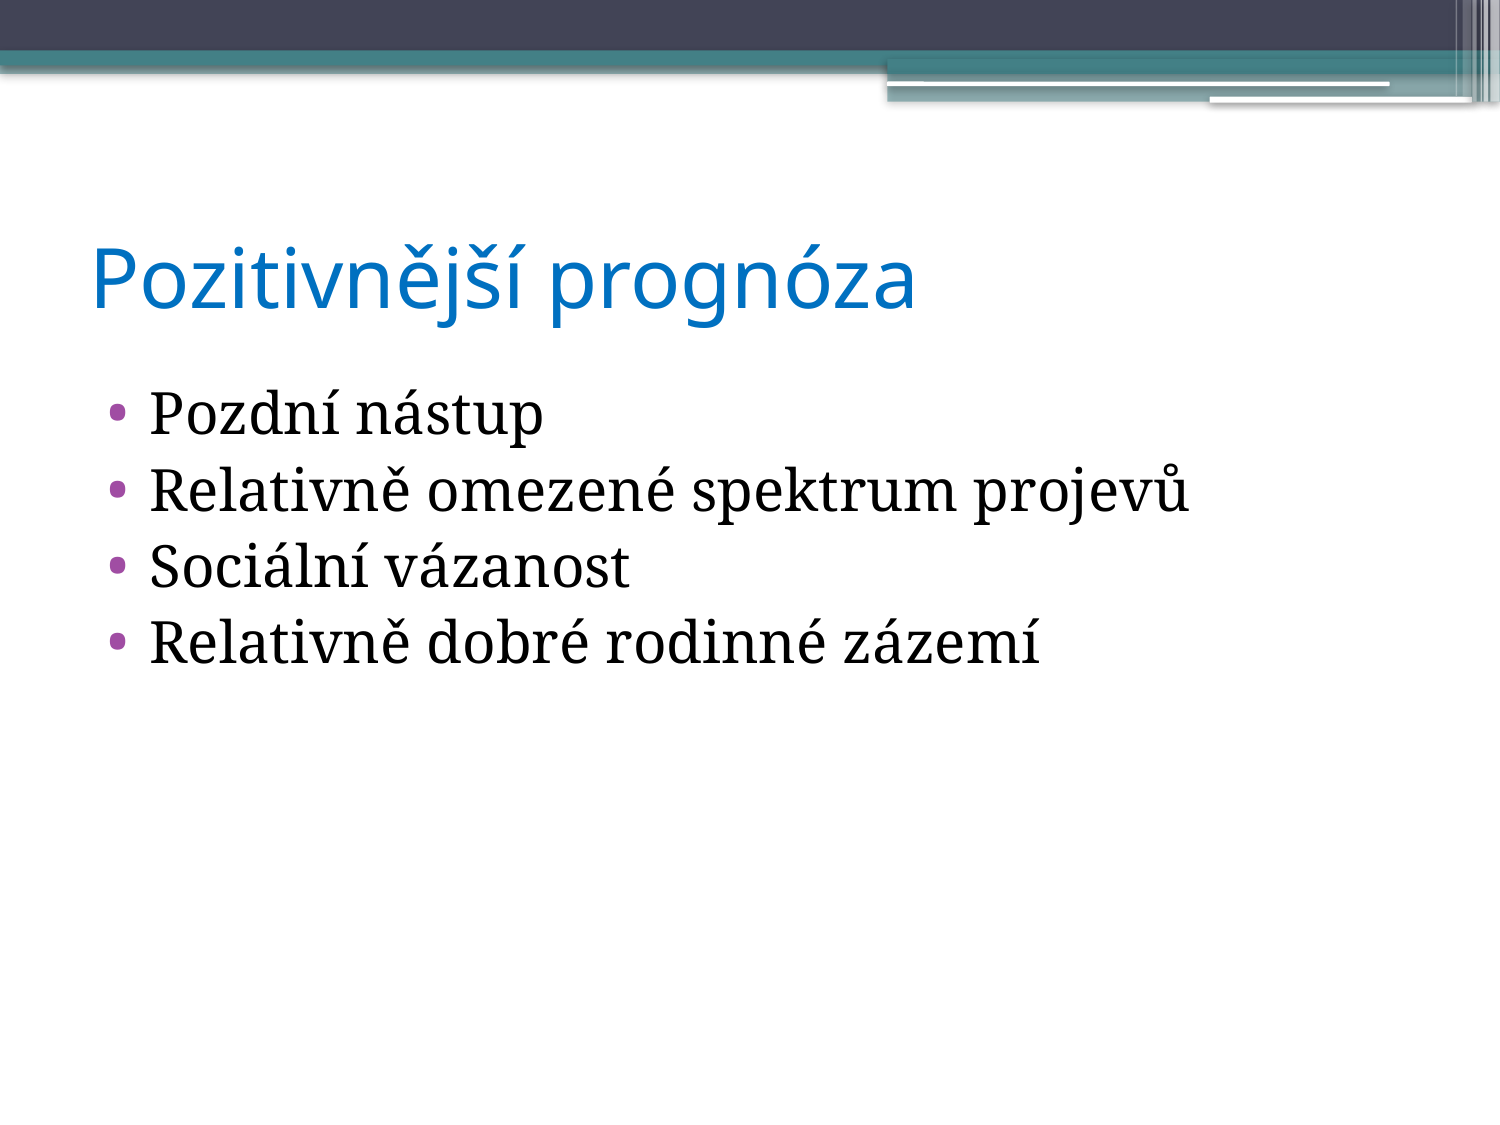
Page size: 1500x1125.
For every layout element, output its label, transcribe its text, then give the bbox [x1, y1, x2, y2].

title Pozitivnější prognóza [75, 187, 1425, 363]
list Pozdní nástup Relativně omezené spektrum projevů Sociální vázanost Relativně dobré rodinné zázemí [75, 368, 1425, 1079]
